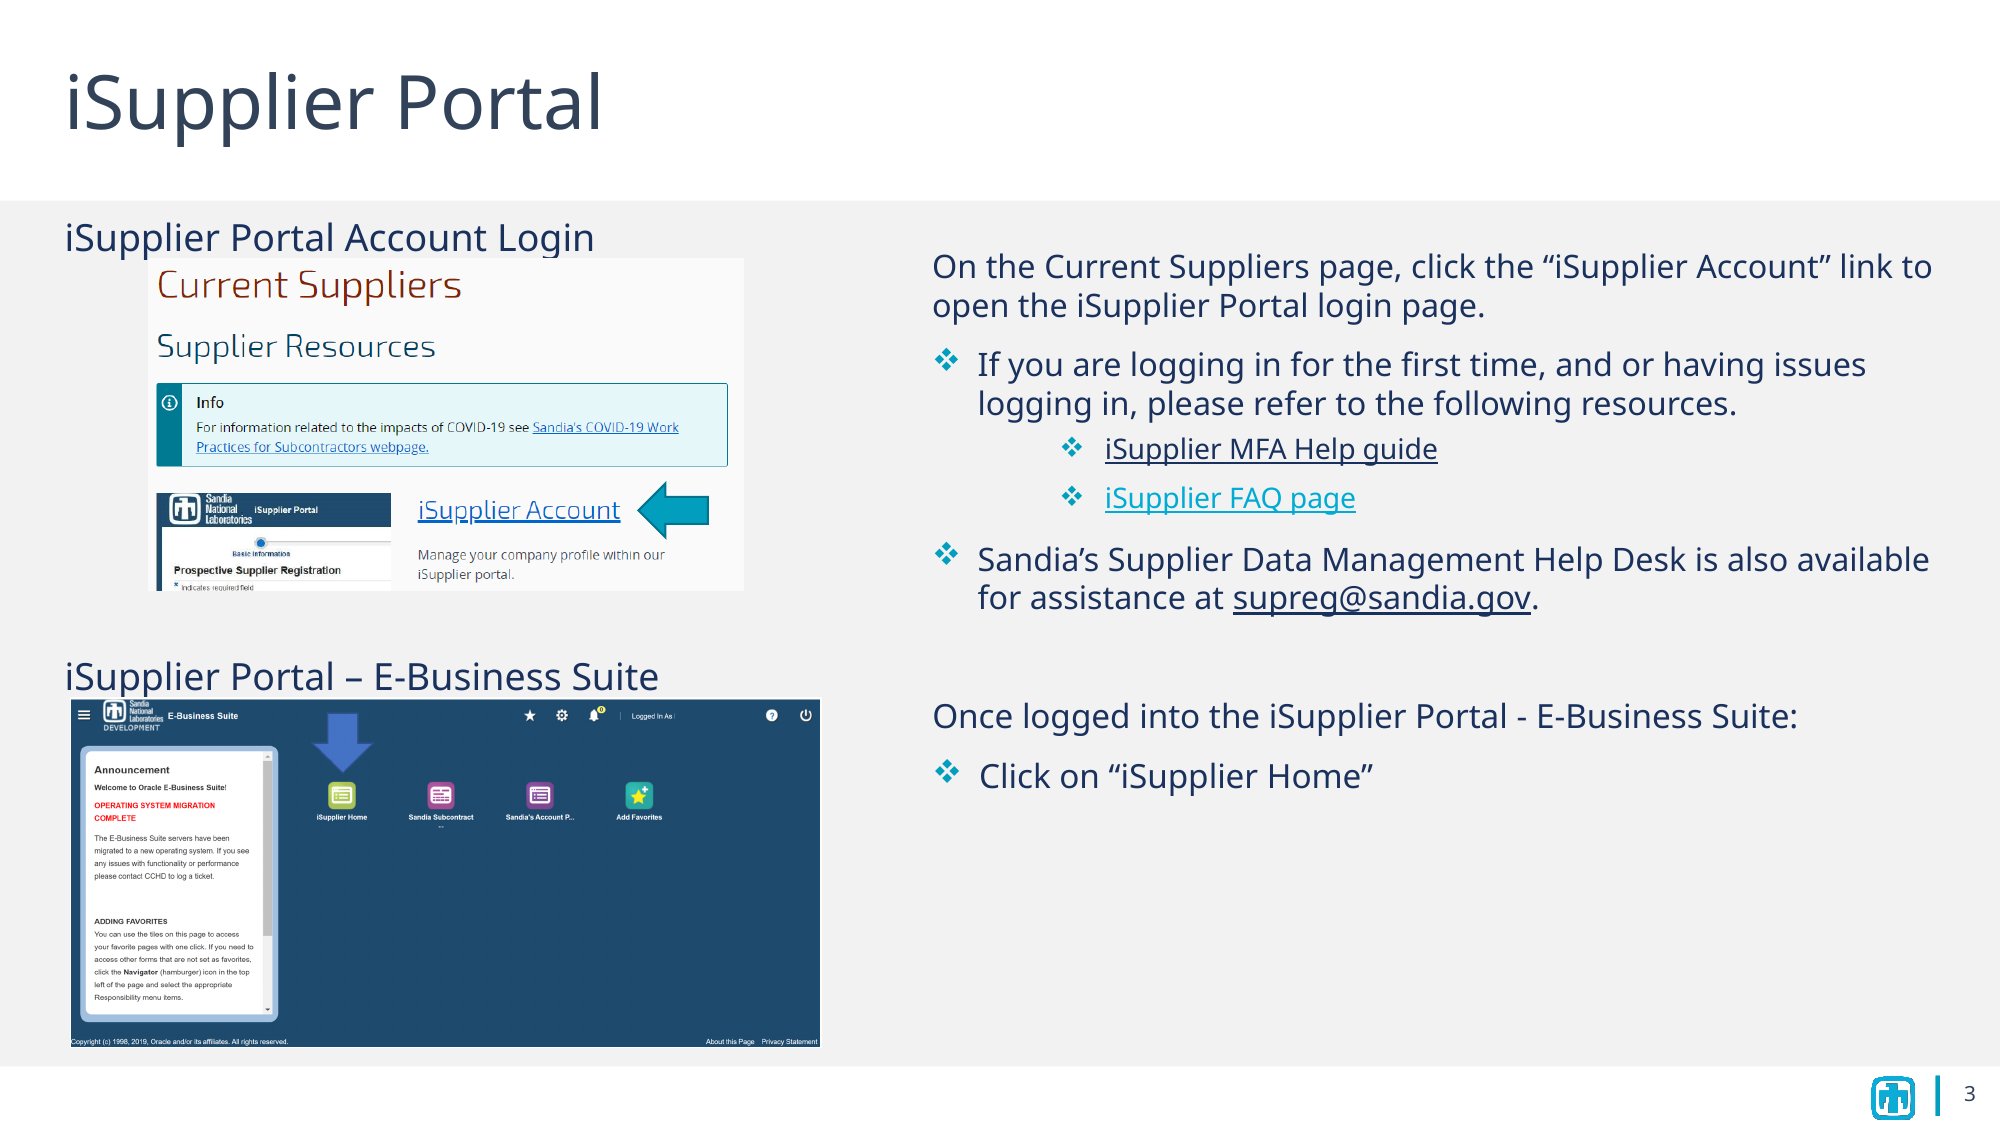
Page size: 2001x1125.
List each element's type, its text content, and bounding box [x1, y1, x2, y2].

slide_number 3 [1940, 1065, 2000, 1125]
picture [70, 697, 822, 1048]
list Once logged into the iSupplier Portal - E-Business Suite: Click on “iSupplier Home” [932, 704, 1934, 978]
title iSupplier Portal [64, 25, 1934, 186]
text_box iSupplier Portal – E-Business Suite [64, 649, 1934, 704]
text_box iSupplier Portal Account Login [64, 210, 1934, 265]
text_box On the Current Suppliers page, click the “iSupplier Account” link to open the iSupplier Portal login page. If you are logging in for the first time, and or having issues logging in, please refer to the following resources. iSupplier MFA Help guide iSupplier FAQ page Sandia’s Supplier Data Management Help Desk is also available for assistance at supreg@sandia.gov. [932, 246, 1934, 626]
picture [1876, 1082, 1910, 1115]
text_box [1934, 1074, 1941, 1117]
picture [148, 258, 744, 591]
